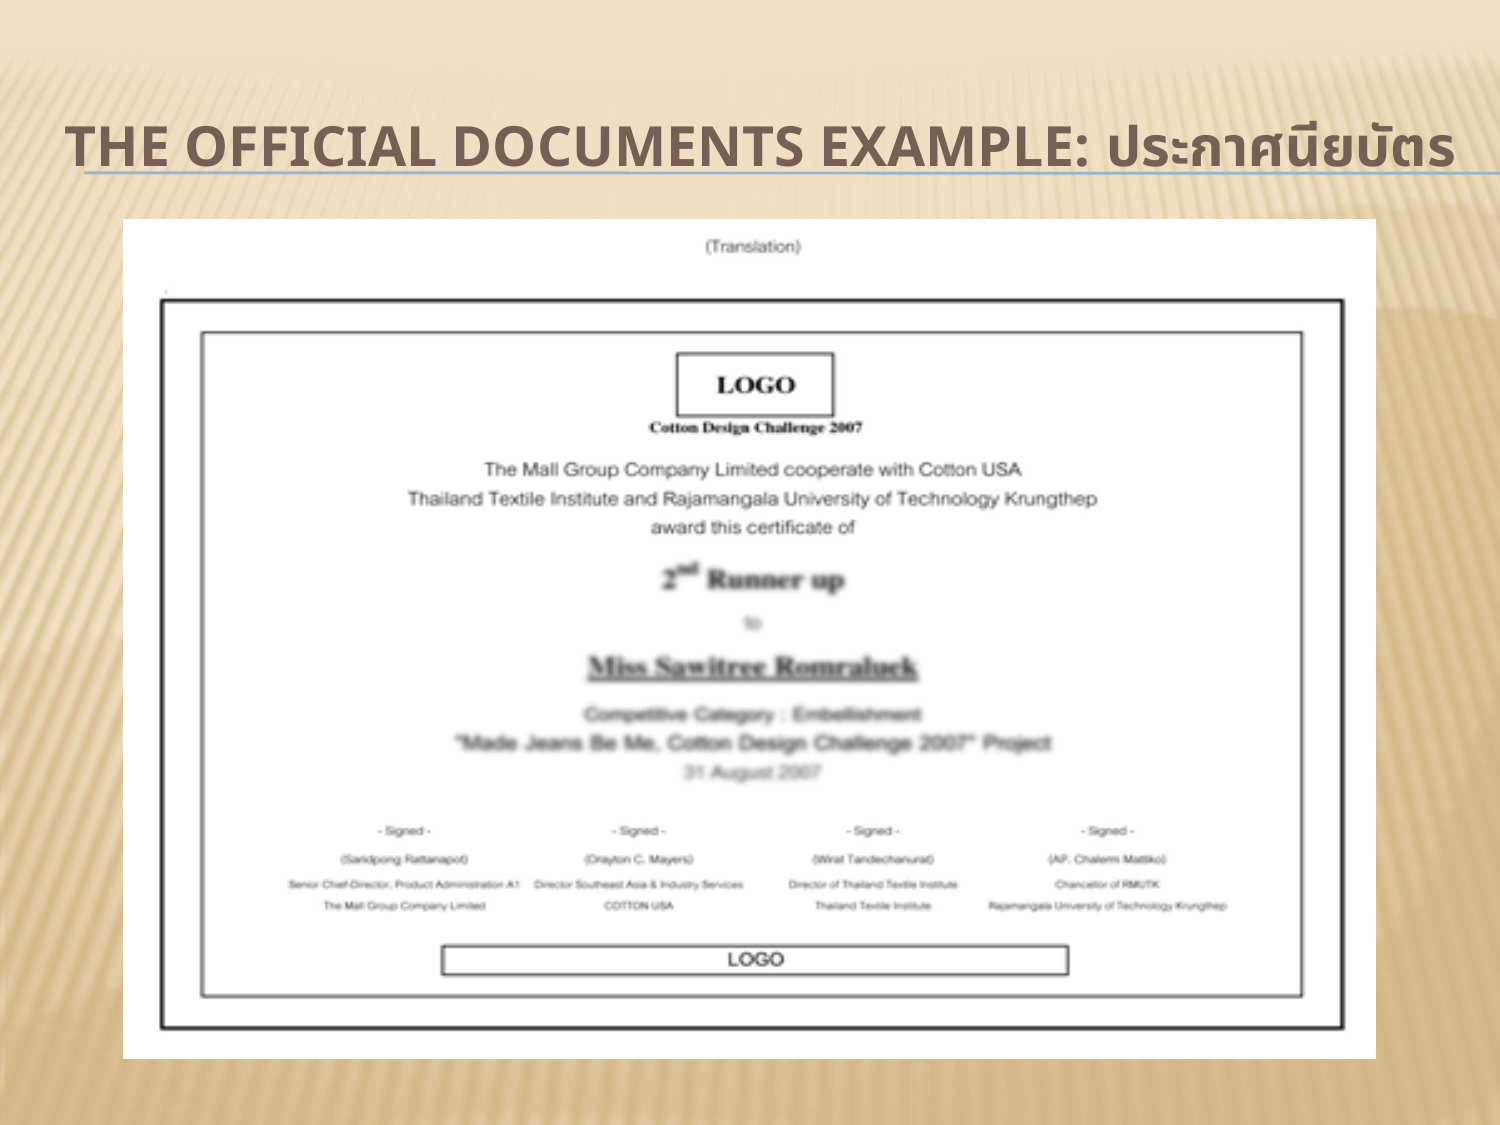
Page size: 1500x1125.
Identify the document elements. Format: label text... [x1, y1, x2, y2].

picture [123, 219, 1377, 1059]
title The Official documents Example: ประกาศนียบัตร [50, 75, 1475, 213]
